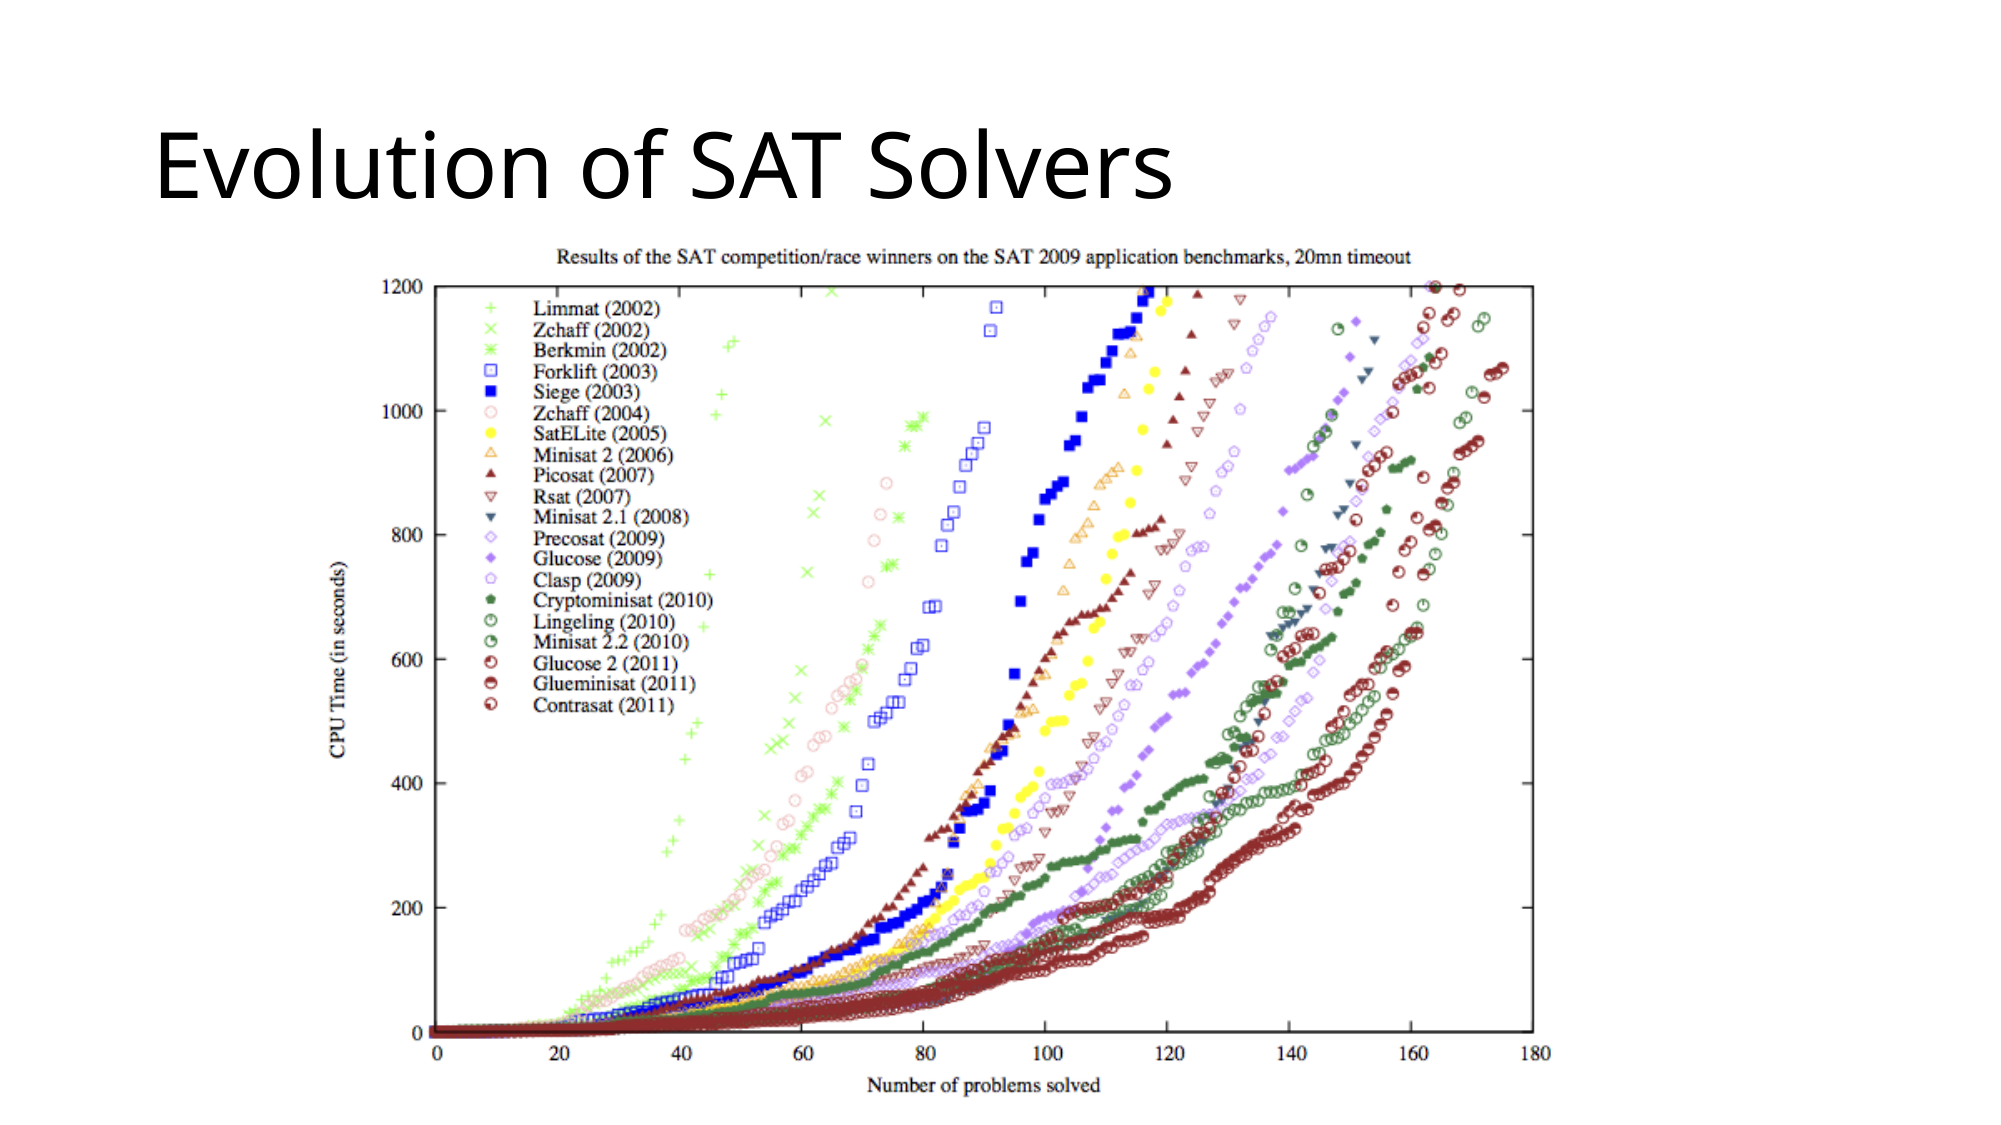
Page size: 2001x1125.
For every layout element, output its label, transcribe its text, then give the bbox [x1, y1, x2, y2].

title Evolution of SAT Solvers [137, 59, 1863, 278]
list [321, 224, 1571, 1099]
